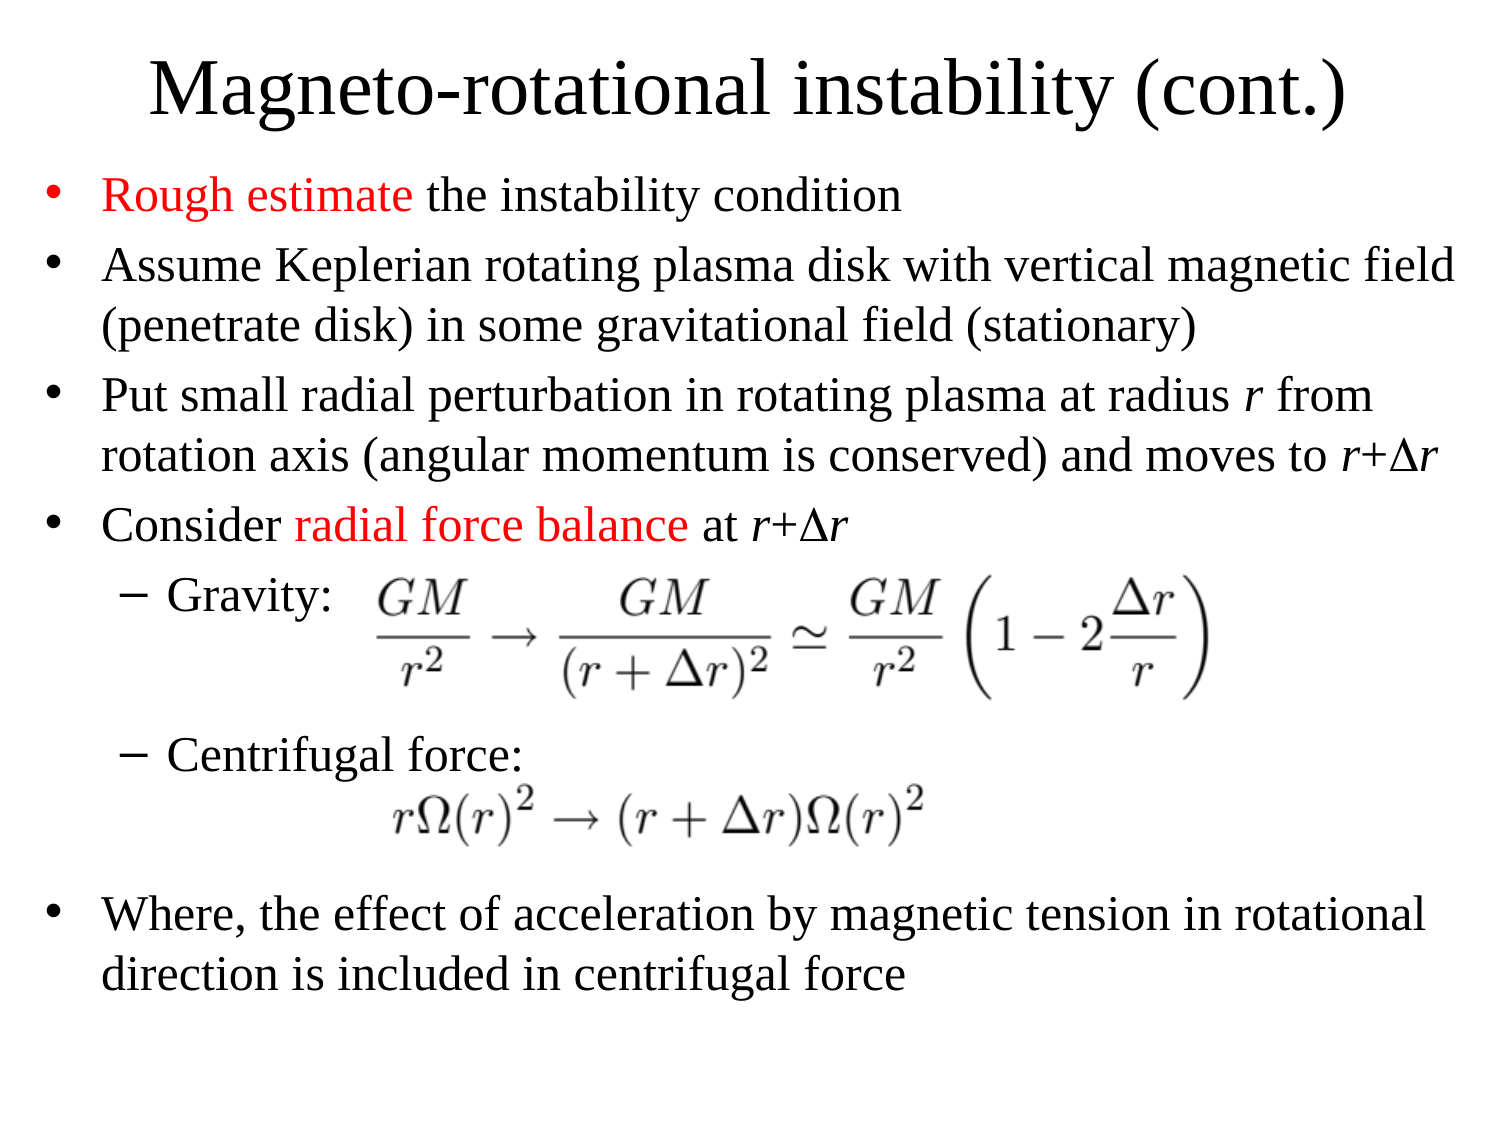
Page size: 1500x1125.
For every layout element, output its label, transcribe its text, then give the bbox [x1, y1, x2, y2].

list Rough estimate the instability condition Assume Keplerian rotating plasma disk with vertical magnetic field (penetrate disk) in some gravitational field (stationary) Put small radial perturbation in rotating plasma at radius r from rotation axis (angular momentum is conserved) and moves to r+Dr Consider radial force balance at r+Dr Gravity: Centrifugal force: Where, the effect of acceleration by magnetic tension in rotational direction is included in centrifugal force [29, 154, 1472, 1099]
picture [375, 571, 1210, 702]
title Magneto-rotational instability (cont.) [75, 0, 1425, 154]
picture [392, 781, 929, 847]
